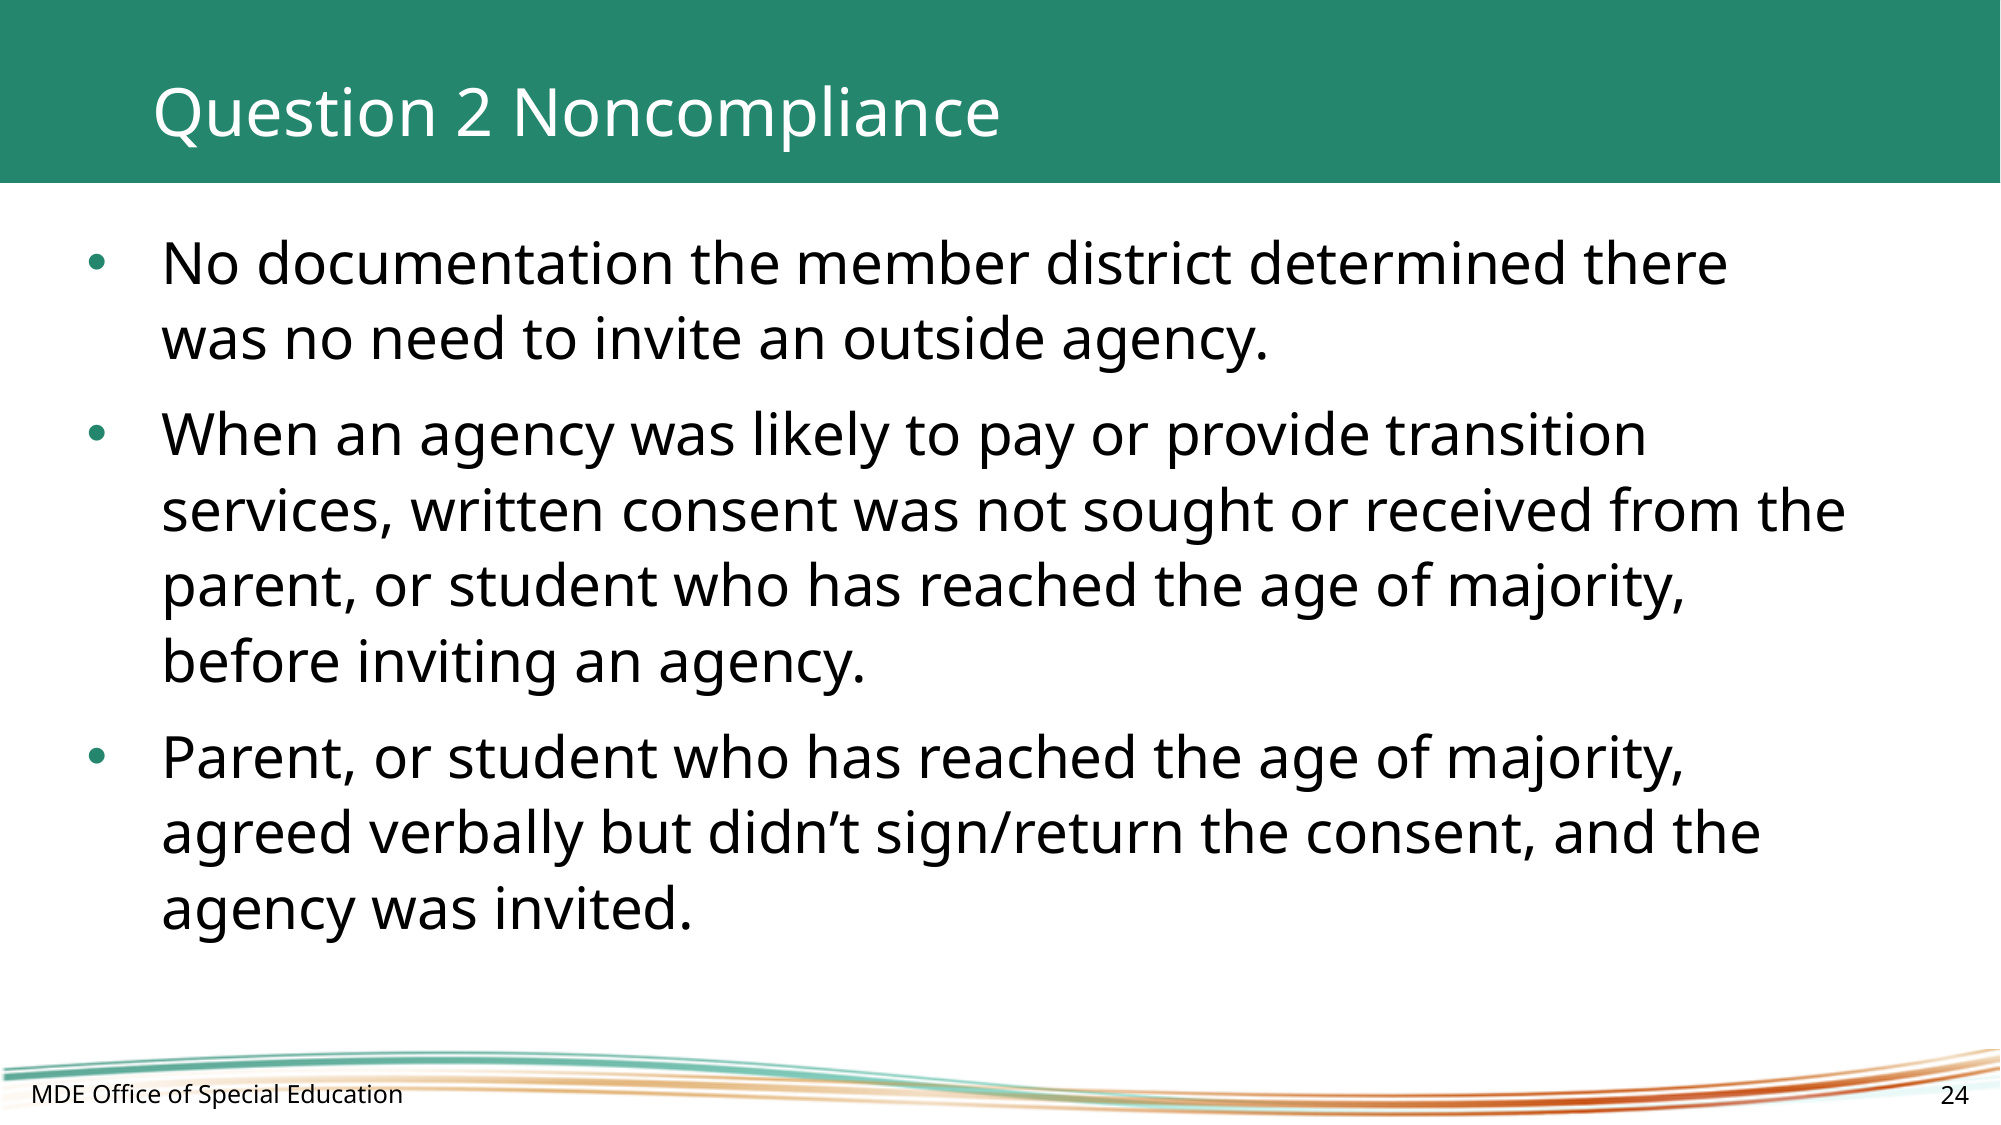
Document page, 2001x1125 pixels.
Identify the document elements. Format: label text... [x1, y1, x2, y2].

footer MDE Office of Special Education [15, 1065, 691, 1125]
list No documentation the member district determined there was no need to invite an outside agency. When an agency was likely to pay or provide transition services, written consent was not sought or received from the parent, or student who has reached the age of majority, before inviting an agency. Parent, or student who has reached the age of majority, agreed verbally but didn’t sign/return the consent, and the agency was invited. [71, 212, 1863, 973]
title Question 2 Noncompliance [137, 46, 1863, 183]
slide_number 24 [1534, 1066, 1985, 1125]
picture [0, 1049, 2000, 1125]
